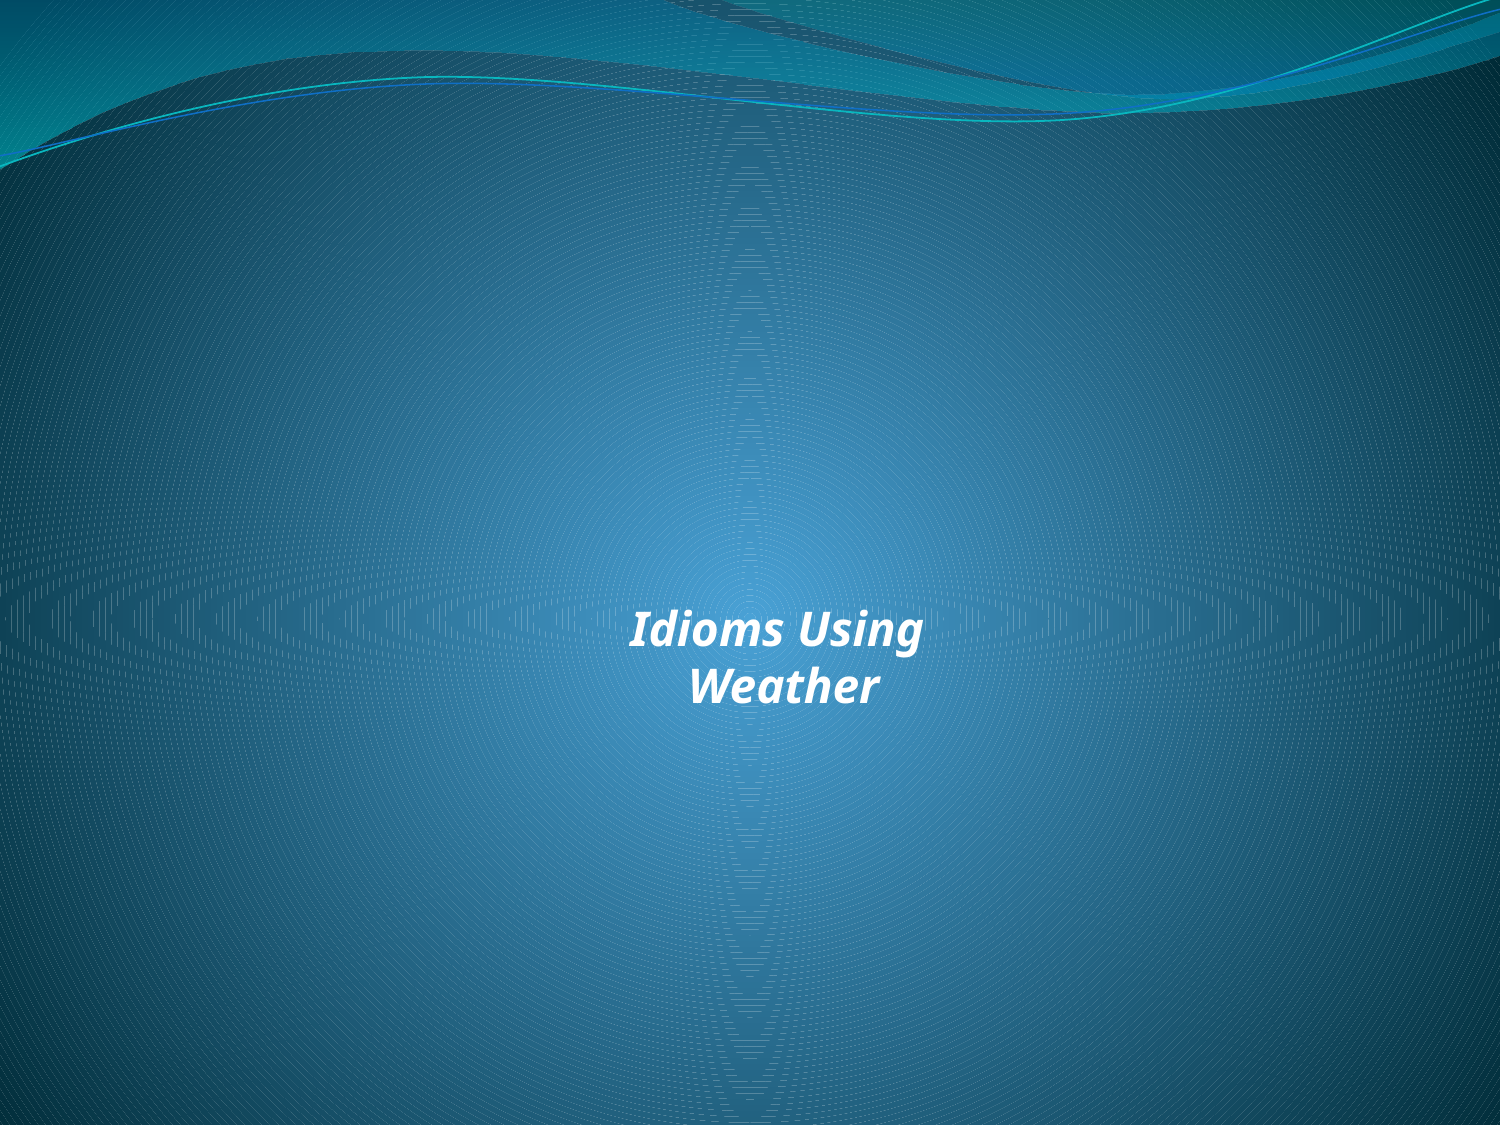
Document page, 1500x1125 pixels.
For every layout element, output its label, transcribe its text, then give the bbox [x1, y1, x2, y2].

title Idioms Using Weather [147, 597, 1423, 776]
